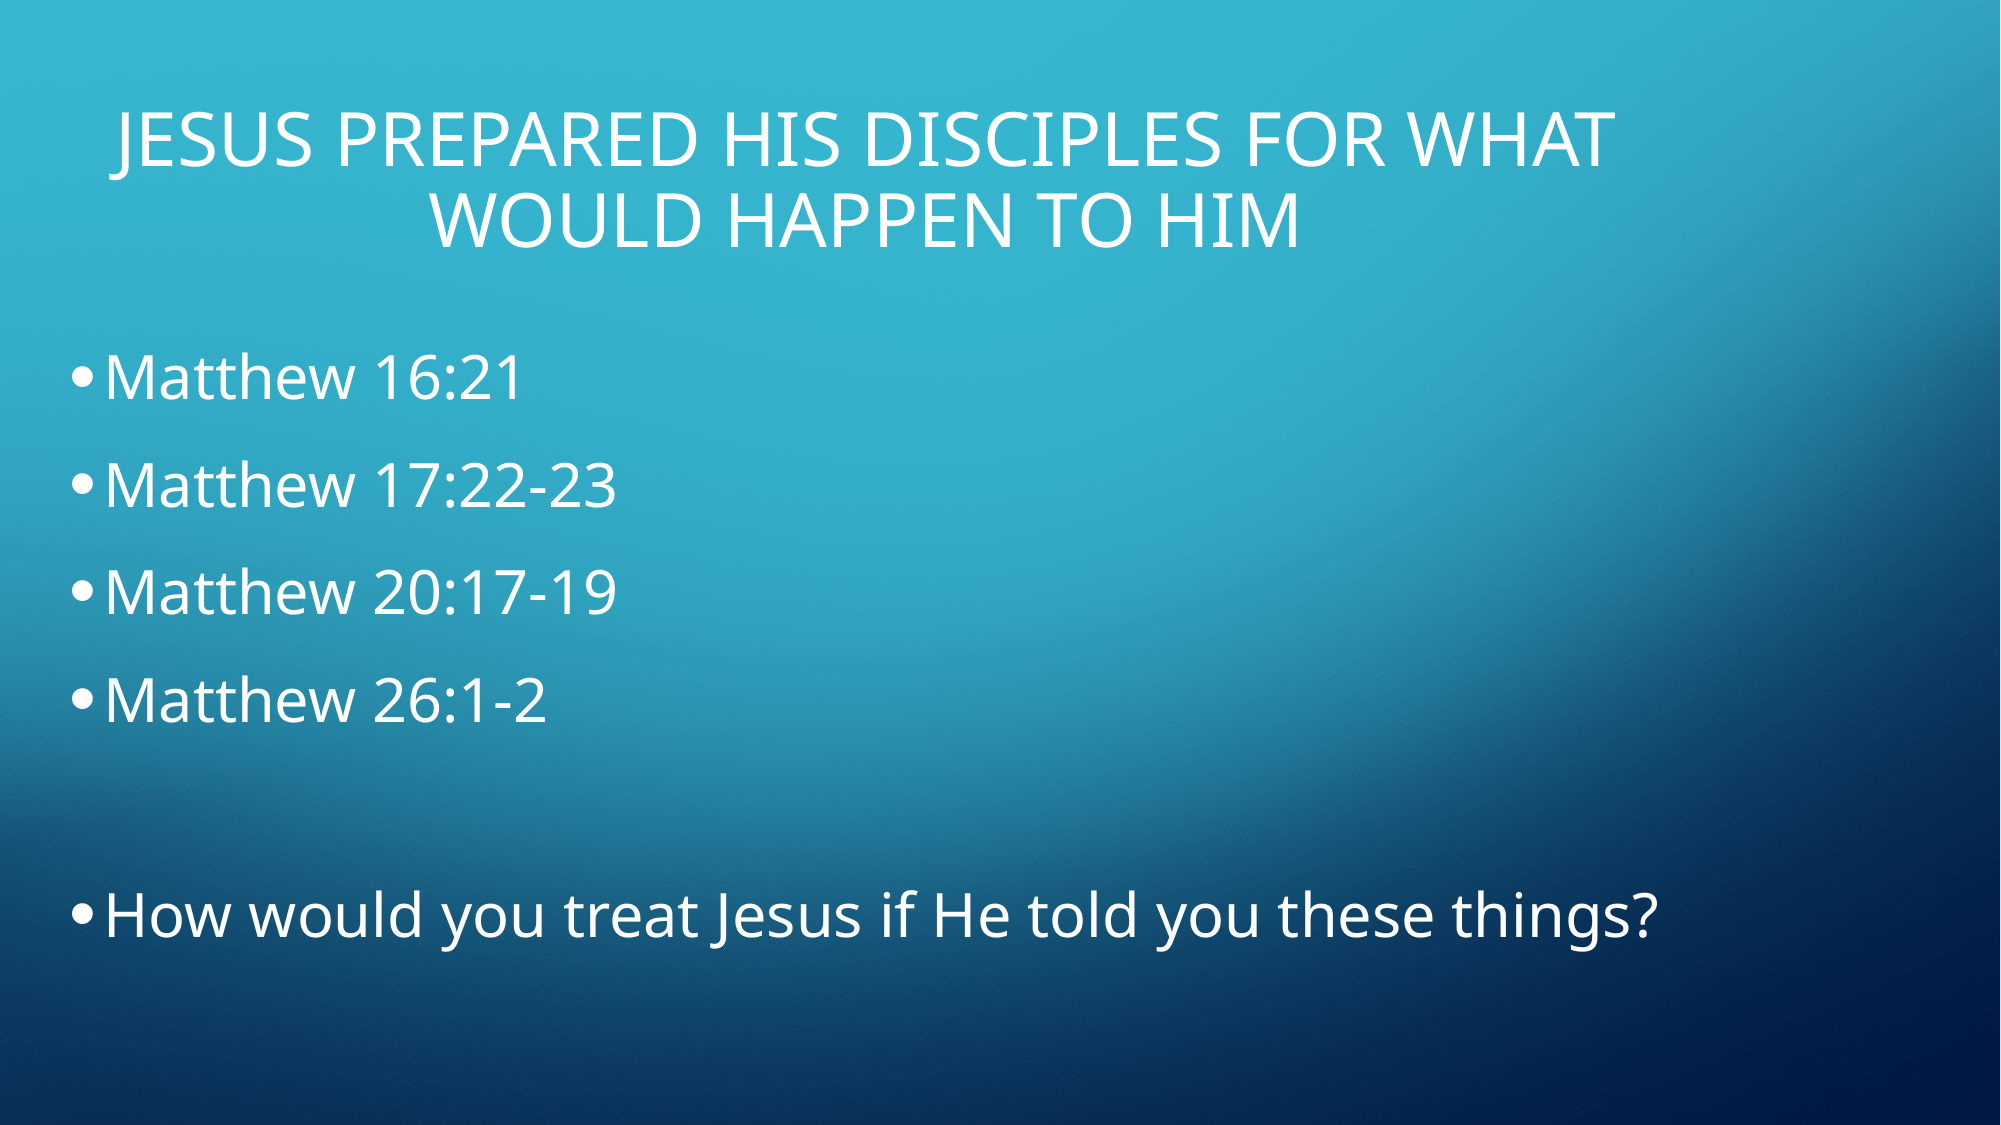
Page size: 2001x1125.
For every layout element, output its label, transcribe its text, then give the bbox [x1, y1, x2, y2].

list Matthew 16:21 Matthew 17:22-23 Matthew 20:17-19 Matthew 26:1-2 How would you treat Jesus if He told you these things? [54, 316, 1680, 1032]
title Jesus prepared His disciples for what would happen to him [54, 48, 1680, 316]
